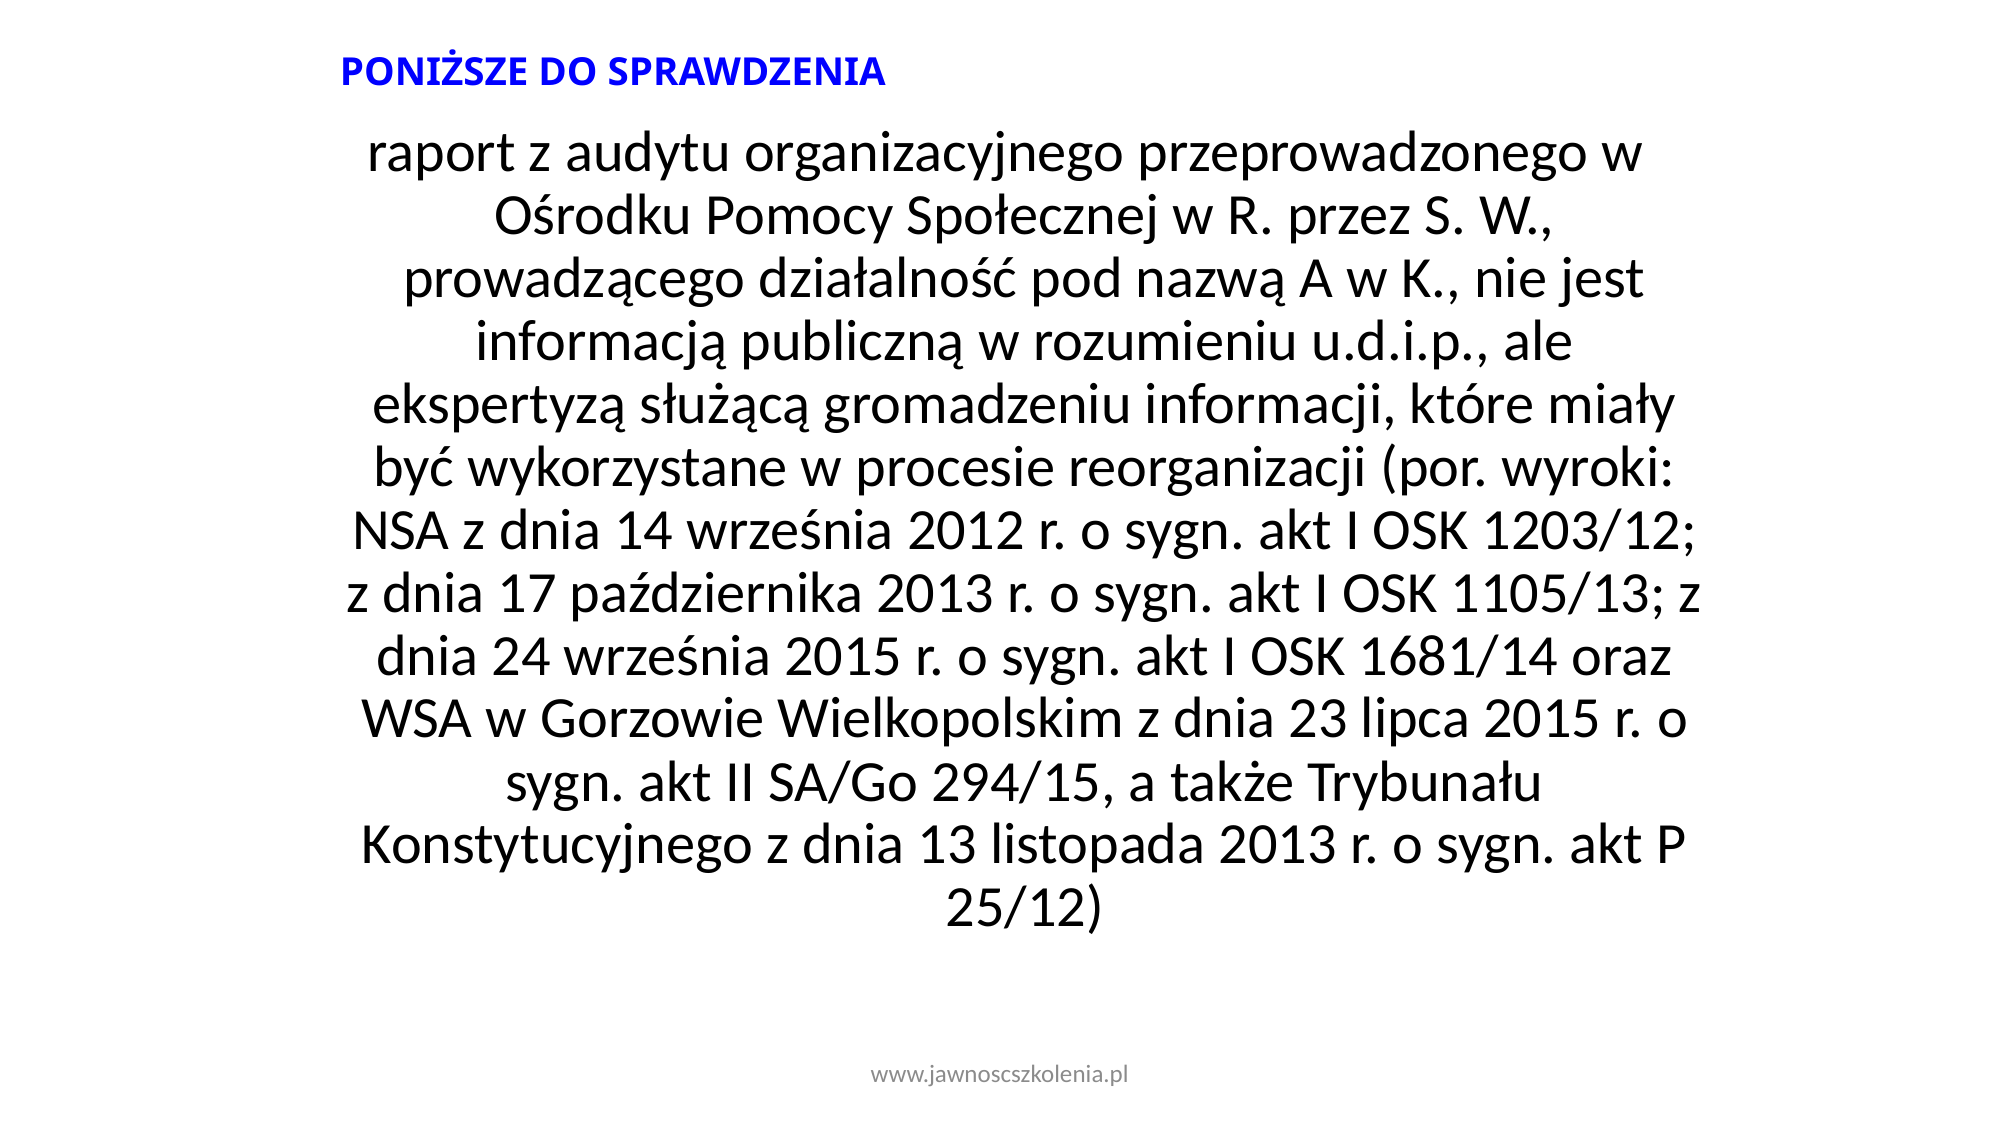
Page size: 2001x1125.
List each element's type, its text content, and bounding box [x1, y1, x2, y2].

title PONIŻSZE DO SPRAWDZENIA [324, 45, 1675, 102]
footer www.jawnoscszkolenia.pl [662, 1042, 1338, 1103]
list raport z audytu organizacyjnego przeprowadzonego w Ośrodku Pomocy Społecznej w R. przez S. W., prowadzącego działalność pod nazwą A w K., nie jest informacją publiczną w rozumieniu u.d.i.p., ale ekspertyzą służącą gromadzeniu informacji, które miały być wykorzystane w procesie reorganizacji (por. wyroki: NSA z dnia 14 września 2012 r. o sygn. akt I OSK 1203/12; z dnia 17 października 2013 r. o sygn. akt I OSK 1105/13; z dnia 24 września 2015 r. o sygn. akt I OSK 1681/14 oraz WSA w Gorzowie Wielkopolskim z dnia 23 lipca 2015 r. o sygn. akt II SA/Go 294/15, a także Trybunału Konstytucyjnego z dnia 13 listopada 2013 r. o sygn. akt P 25/12) [291, 113, 1721, 1049]
